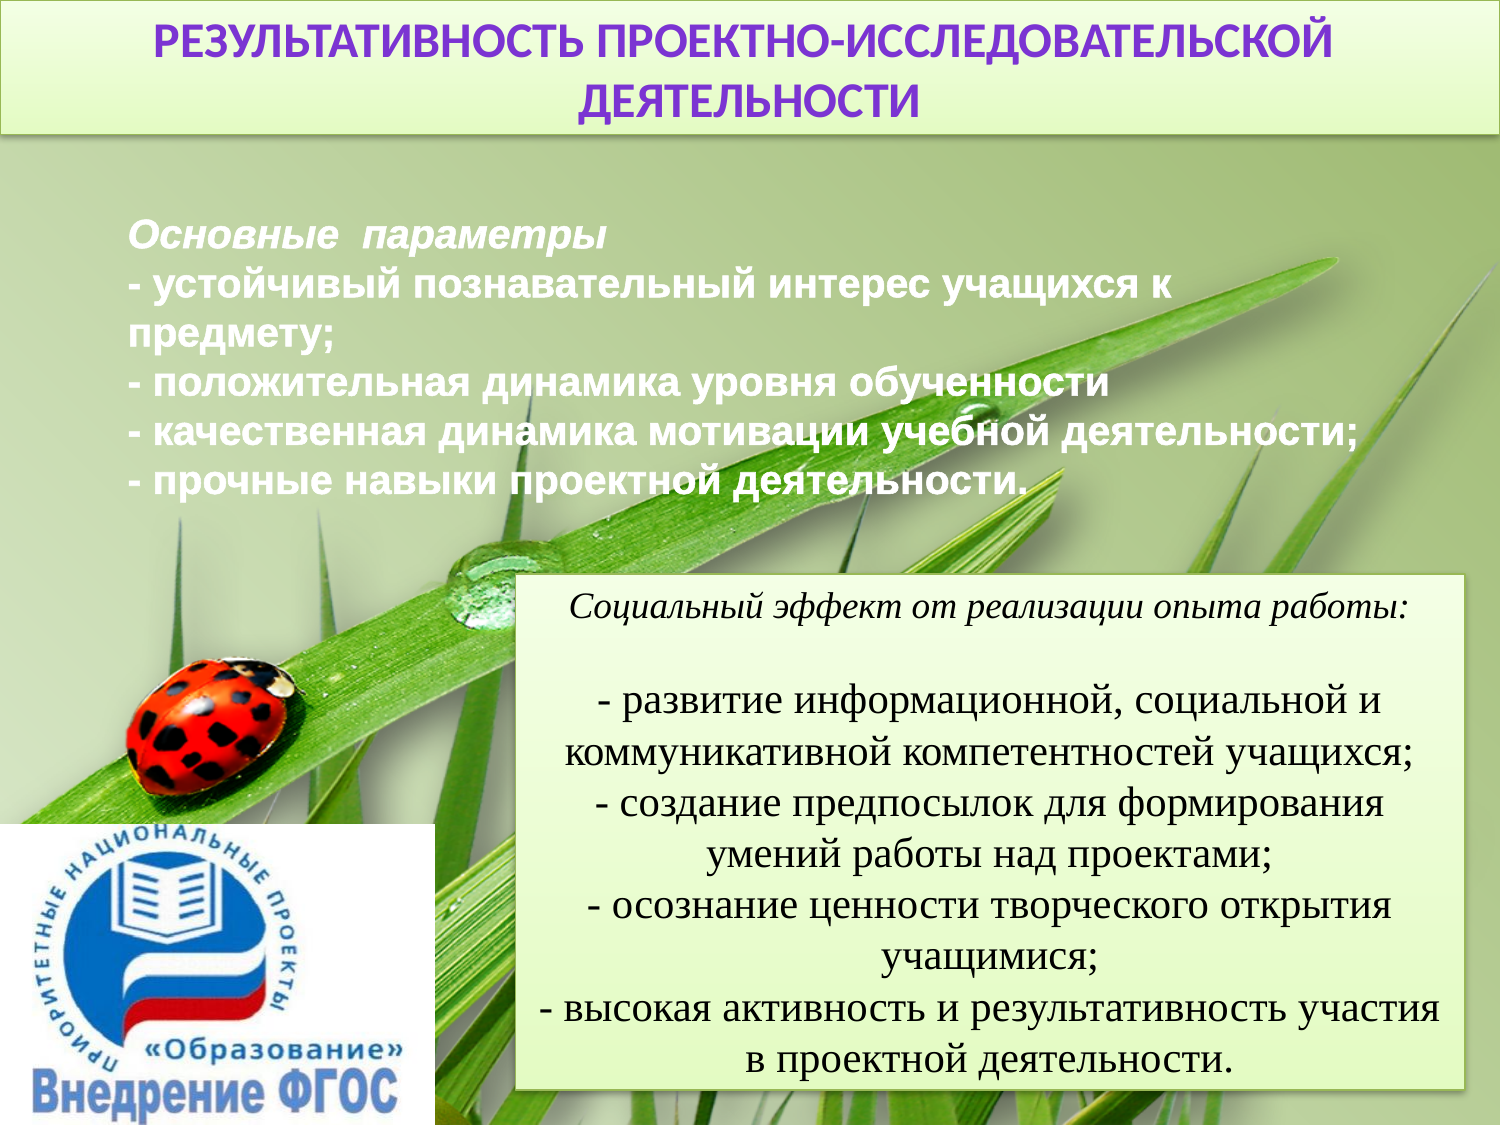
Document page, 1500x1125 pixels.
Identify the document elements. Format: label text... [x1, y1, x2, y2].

subtitle Социальный эффект от реализации опыта работы: - развитие информационной, социальной и коммуникативной компетентностей учащихся; - создание предпосылок для формирования умений работы над проектами; - осознание ценности творческого открытия учащимися; - высокая активность и результативность участия в проектной деятельности. [515, 573, 1466, 1091]
picture [0, 257, 1500, 1125]
text_box Результативность проектно-исследовательской деятельности [0, 0, 1500, 135]
title Основные параметры - устойчивый познавательный интерес учащихся к предмету; - положительная динамика уровня обученности - качественная динамика мотивации учебной деятельности; - прочные навыки проектной деятельности. [112, 175, 1388, 591]
